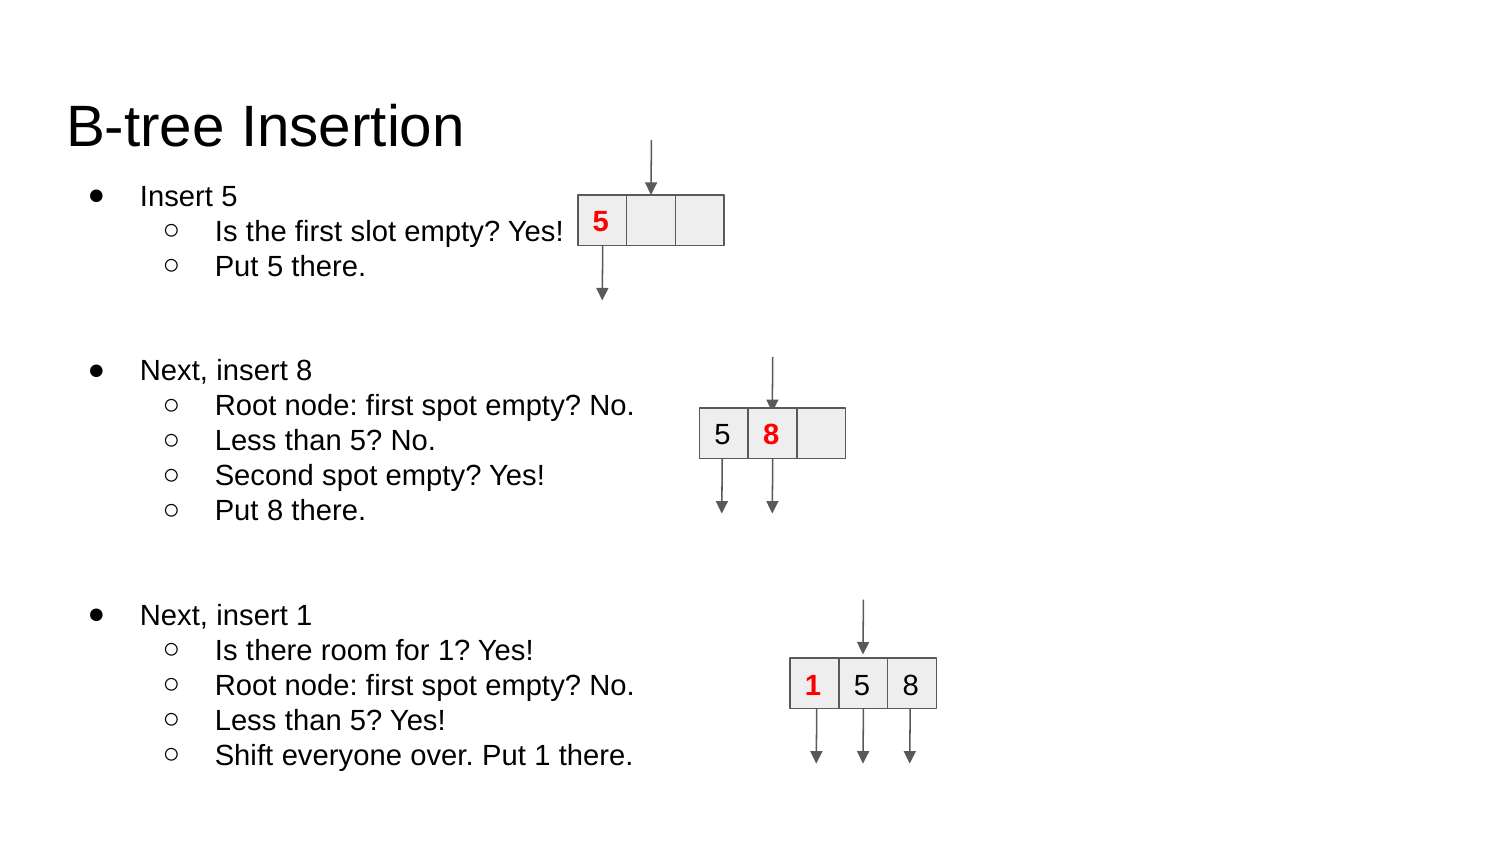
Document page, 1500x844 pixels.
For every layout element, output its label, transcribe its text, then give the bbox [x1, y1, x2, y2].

title B-tree Insertion [51, 72, 1449, 167]
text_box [577, 139, 725, 301]
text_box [698, 356, 846, 514]
text_box Insert 5 Is the first slot empty? Yes! Put 5 there. Next, insert 8 Root node: first spot empty? No. Less than 5? No. Second spot empty? Yes! Put 8 there. Next, insert 1 Is there room for 1? Yes! Root node: first spot empty? No. Less than 5? Yes! Shift everyone over. Put 1 there. [49, 161, 768, 809]
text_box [789, 657, 937, 709]
